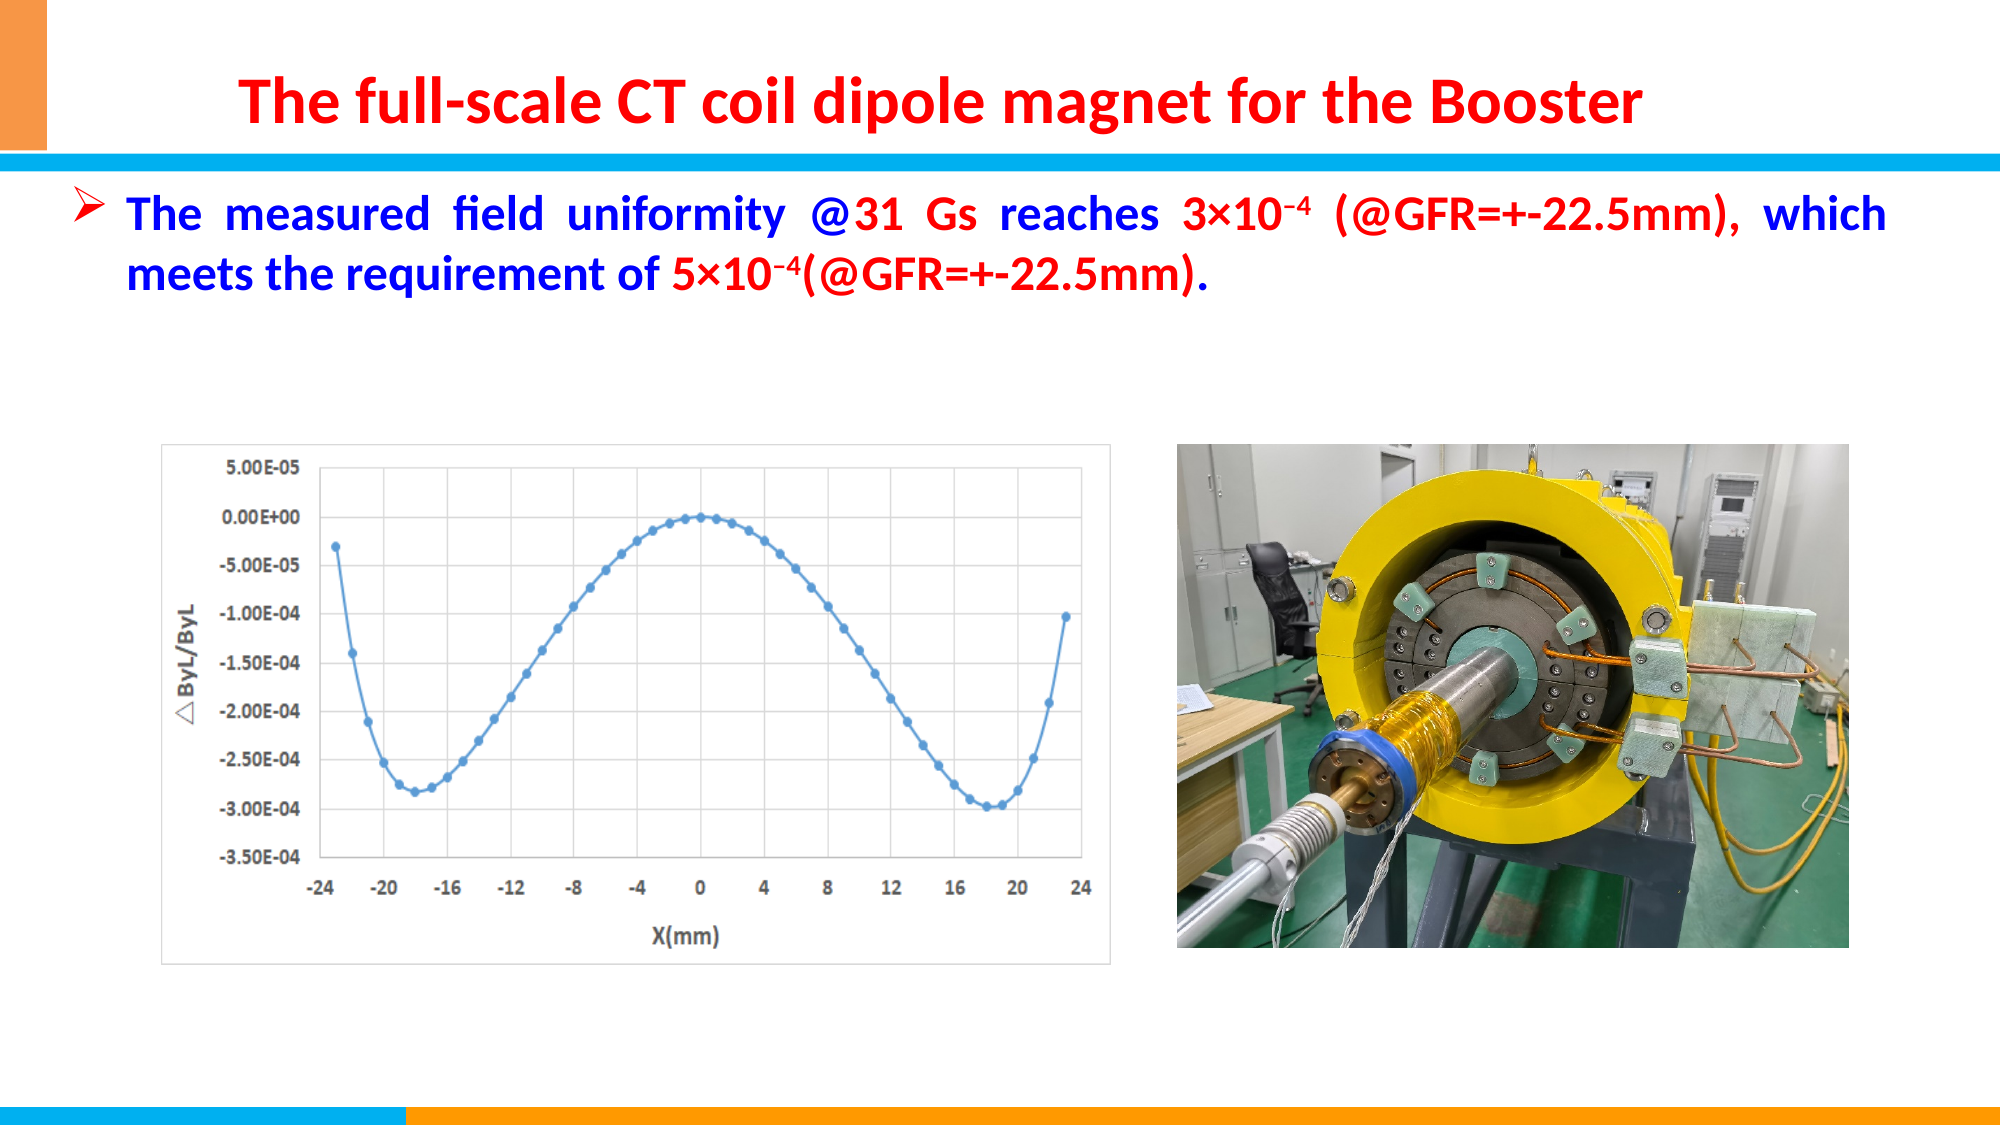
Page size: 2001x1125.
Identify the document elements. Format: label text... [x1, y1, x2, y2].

picture [161, 444, 1111, 965]
text_box The full-scale CT coil dipole magnet for the Booster [223, 41, 1709, 127]
text_box The measured field uniformity @31 Gs reaches 3×10–4 (@GFR=+-22.5mm), which meets the requirement of 5×10–4(@GFR=+-22.5mm). [55, 173, 1902, 308]
picture [1176, 444, 1849, 948]
